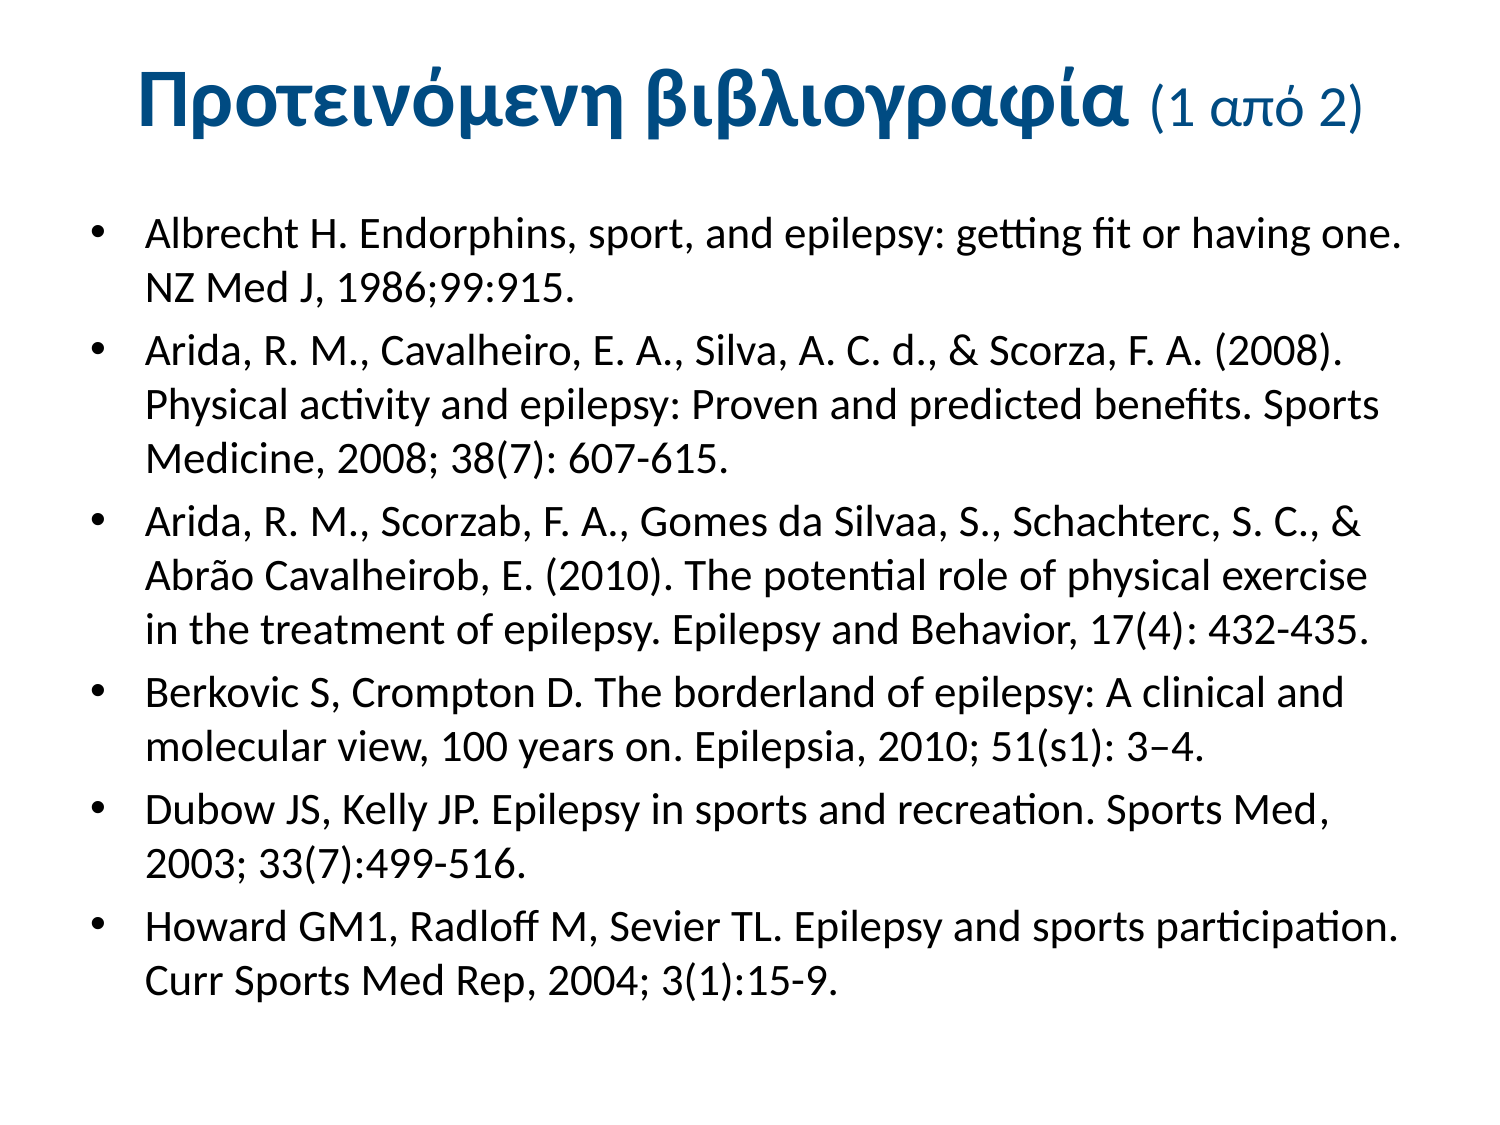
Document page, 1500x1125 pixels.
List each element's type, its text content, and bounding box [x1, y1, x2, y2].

list Albrecht H. Endorphins, sport, and epilepsy: getting fit or having one. NZ Med J, 1986;99:915. Arida, R. M., Cavalheiro, E. A., Silva, A. C. d., & Scorza, F. A. (2008). Physical activity and epilepsy: Proven and predicted benefits. Sports Medicine, 2008; 38(7): 607-615. Arida, R. M., Scorzab, F. A., Gomes da Silvaa, S., Schachterc, S. C., & Abrão Cavalheirob, E. (2010). The potential role of physical exercise in the treatment of epilepsy. Epilepsy and Behavior, 17(4): 432-435. Berkovic S, Crompton D. The borderland of epilepsy: A clinical and molecular view, 100 years on. Epilepsia, 2010; 51(s1): 3–4. Dubow JS, Kelly JP. Epilepsy in sports and recreation. Sports Med, 2003; 33(7):499-516. Howard GM1, Radloff M, Sevier TL. Epilepsy and sports participation. Curr Sports Med Rep, 2004; 3(1):15-9. [75, 196, 1425, 1024]
title Προτεινόμενη βιβλιογραφία (1 από 2) [76, 19, 1427, 169]
